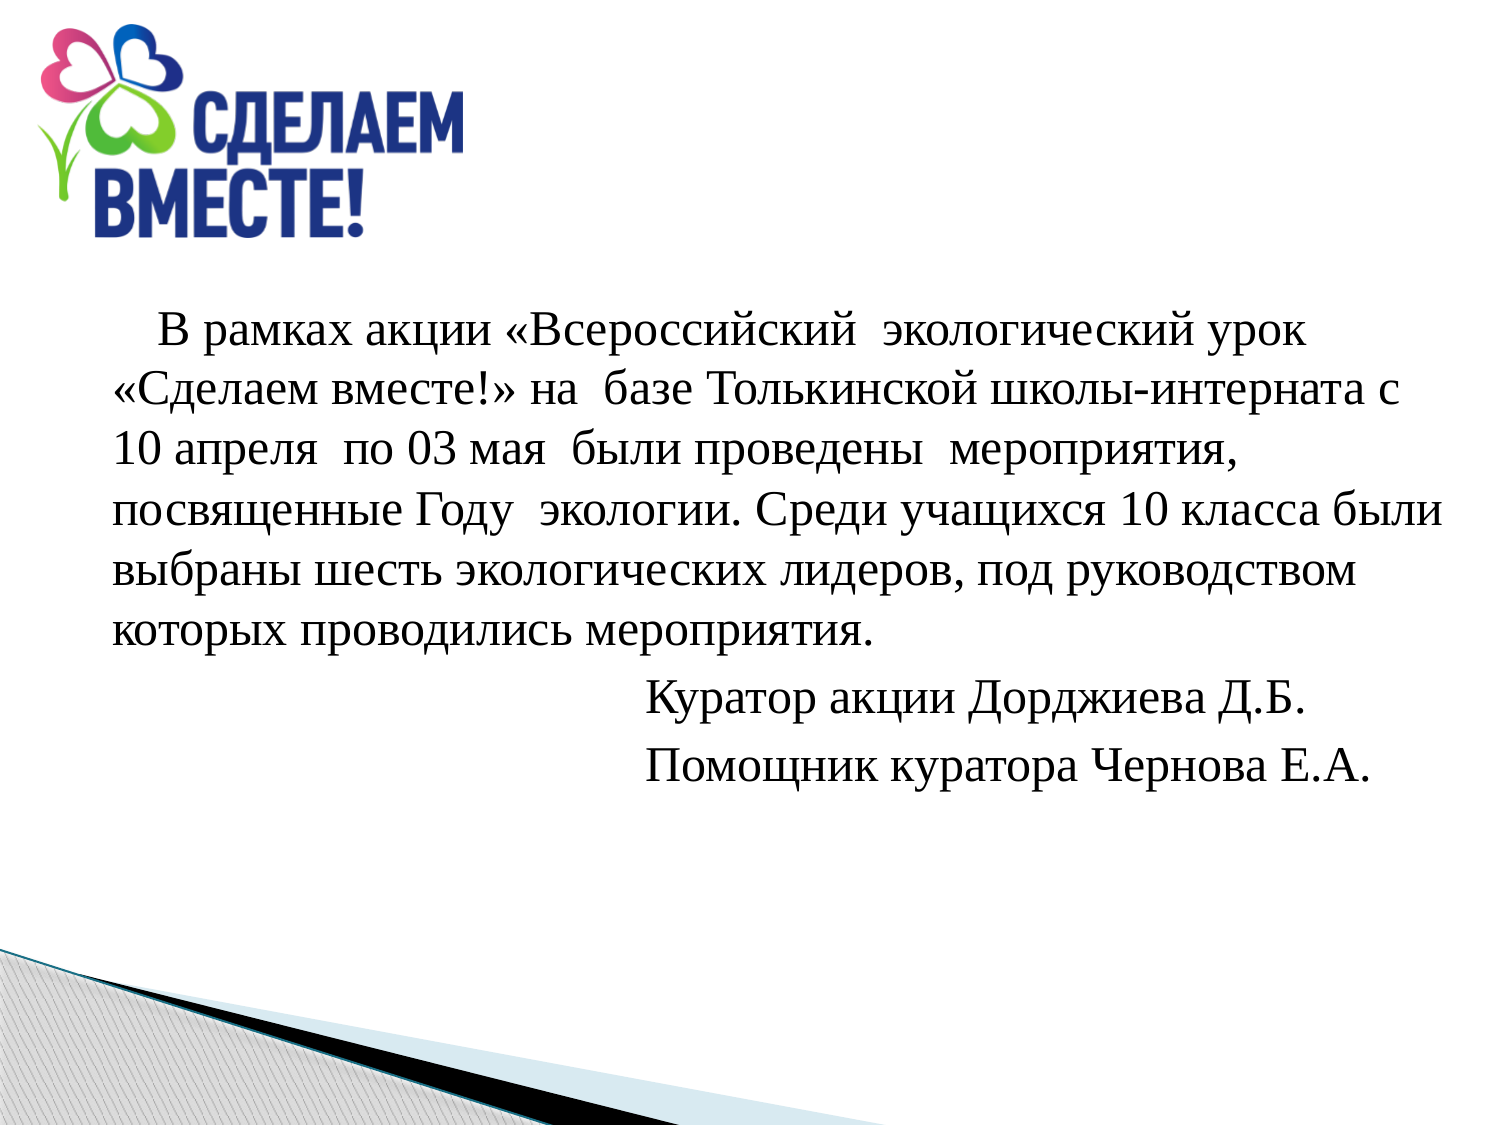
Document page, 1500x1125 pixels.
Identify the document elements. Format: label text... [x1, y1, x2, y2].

picture [37, 24, 463, 238]
list В рамках акции «Всероссийский экологический урок «Сделаем вместе!» на базе Толькинской школы-интерната с 10 апреля по 03 мая были проведены мероприятия, посвященные Году экологии. Среди учащихся 10 класса были выбраны шесть экологических лидеров, под руководством которых проводились мероприятия. Куратор акции Дорджиева Д.Б. Помощник куратора Чернова Е.А. [37, 287, 1463, 1063]
